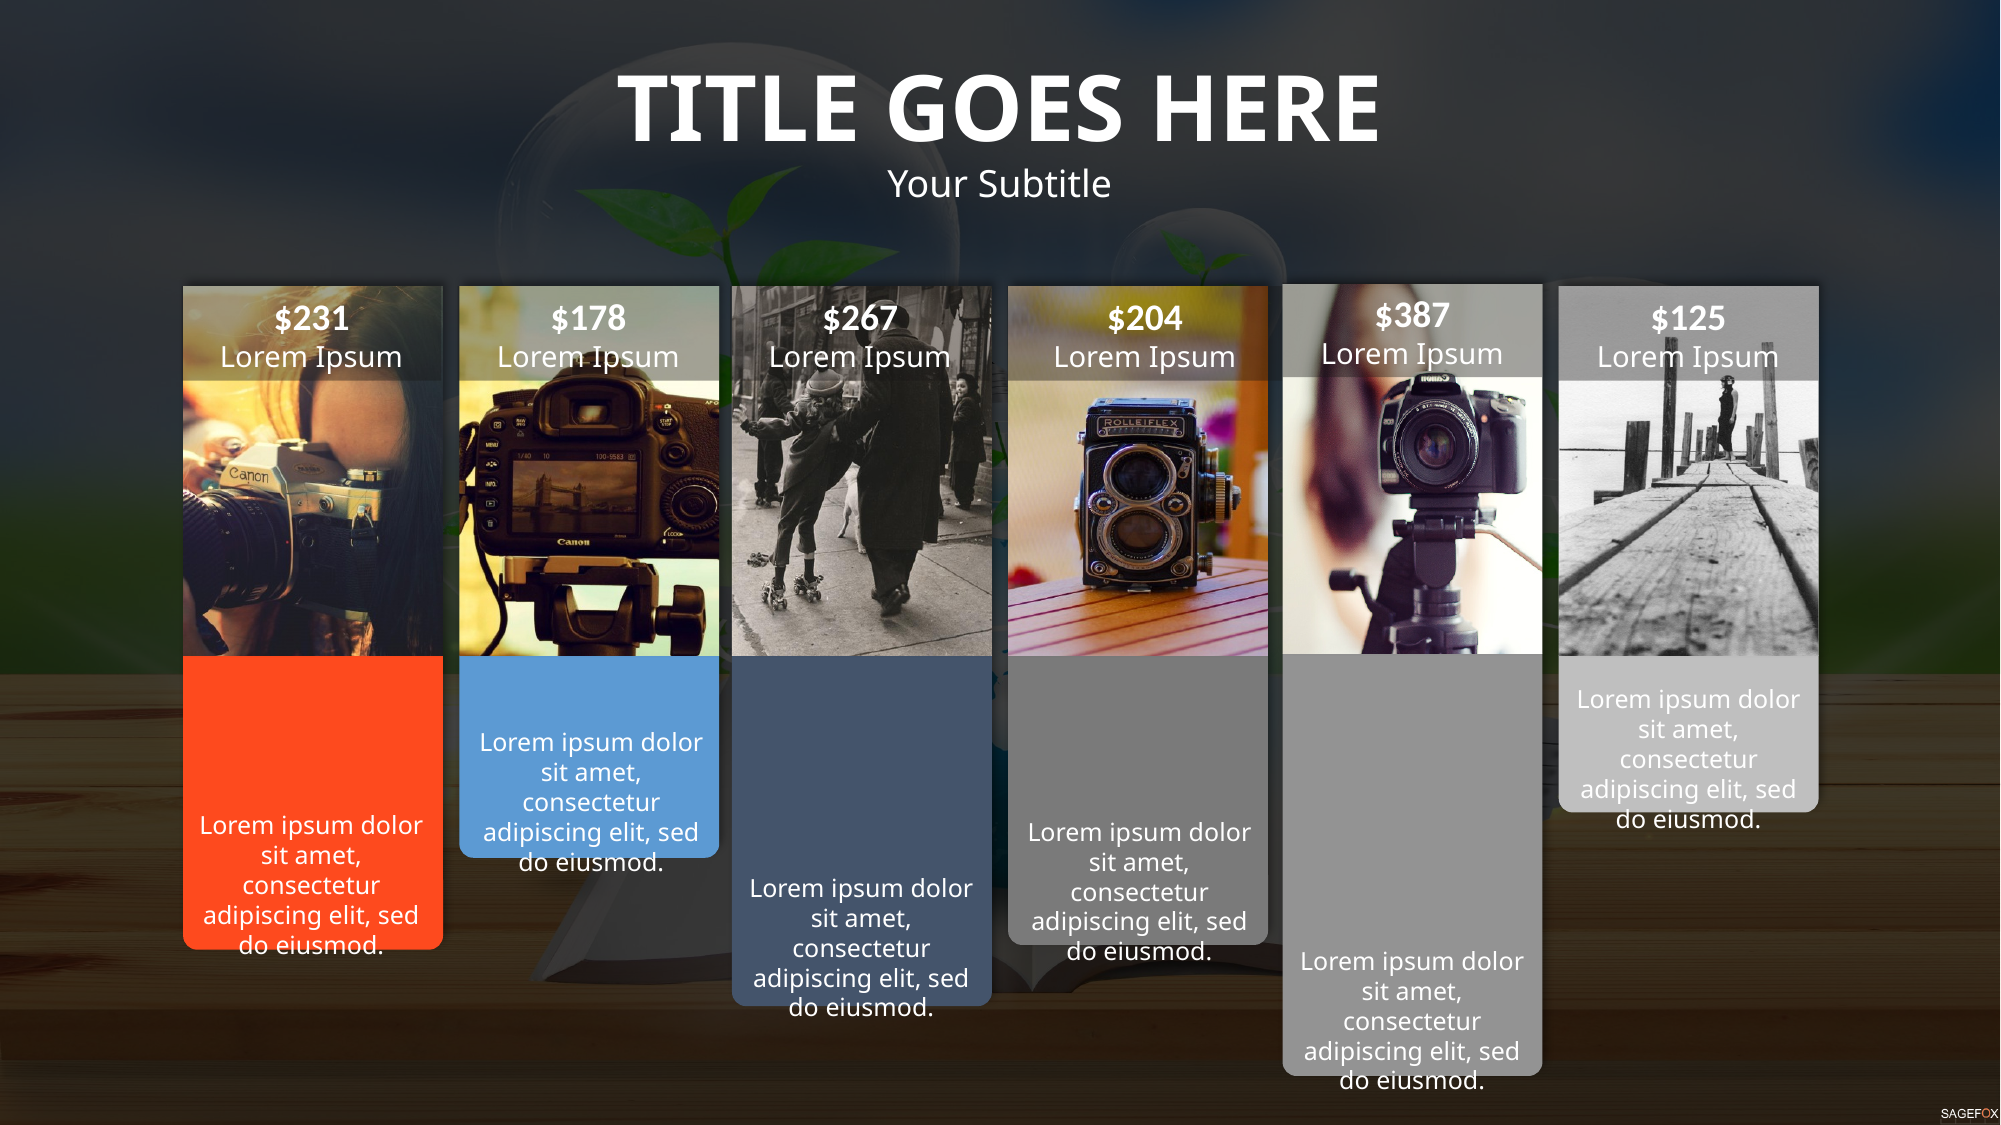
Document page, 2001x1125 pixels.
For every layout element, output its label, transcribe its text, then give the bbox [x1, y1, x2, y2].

text_box $125 Lorem Ipsum [1558, 286, 1819, 381]
picture [0, 0, 2001, 1125]
text_box [1558, 285, 1820, 656]
text_box $178 Lorem Ipsum [457, 286, 720, 381]
text_box [182, 285, 444, 655]
text_box TITLE GOES HERE Your Subtitle [548, 42, 1452, 212]
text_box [459, 655, 722, 858]
text_box $267 Lorem Ipsum [730, 286, 990, 381]
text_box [1008, 655, 1270, 945]
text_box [181, 655, 444, 950]
text_box $231 Lorem Ipsum [181, 286, 442, 381]
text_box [731, 655, 992, 1007]
text_box [1282, 378, 1543, 653]
text_box $204 Lorem Ipsum [1007, 286, 1283, 381]
text_box [731, 285, 993, 656]
text_box [458, 381, 720, 656]
text_box [1007, 381, 1269, 656]
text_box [1558, 655, 1819, 813]
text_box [1282, 653, 1543, 1076]
text_box $387 Lorem Ipsum [1282, 282, 1543, 378]
